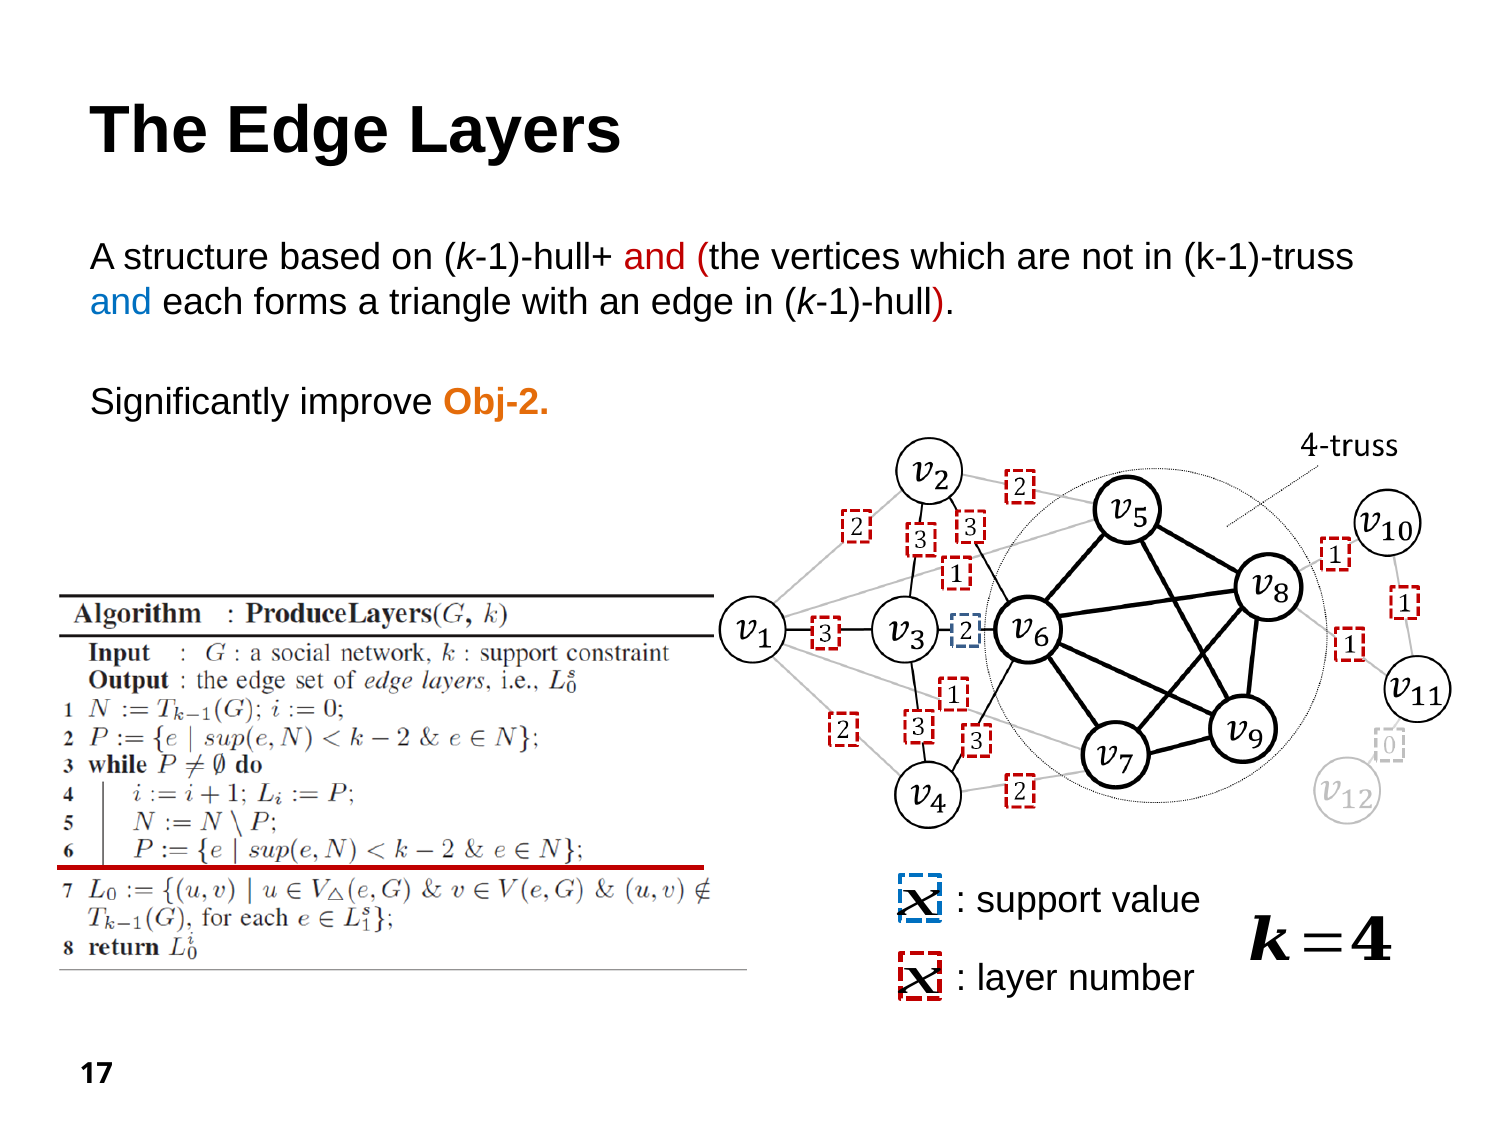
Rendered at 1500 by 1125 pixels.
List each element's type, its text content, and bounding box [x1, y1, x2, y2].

text_box The Edge Layers [74, 78, 1425, 208]
text_box [898, 951, 941, 991]
text_box : support value [940, 867, 1217, 928]
text_box : layer number [941, 945, 1211, 1006]
text_box A structure based on (k-1)-hull+ and (the vertices which are not in (k-1)-truss and each forms a triangle with an edge in (k-1)-hull). Significantly improve Obj-2. [74, 224, 1438, 480]
text_box [898, 892, 940, 923]
text_box [898, 970, 941, 1001]
picture [53, 424, 1463, 977]
text_box [898, 873, 940, 912]
